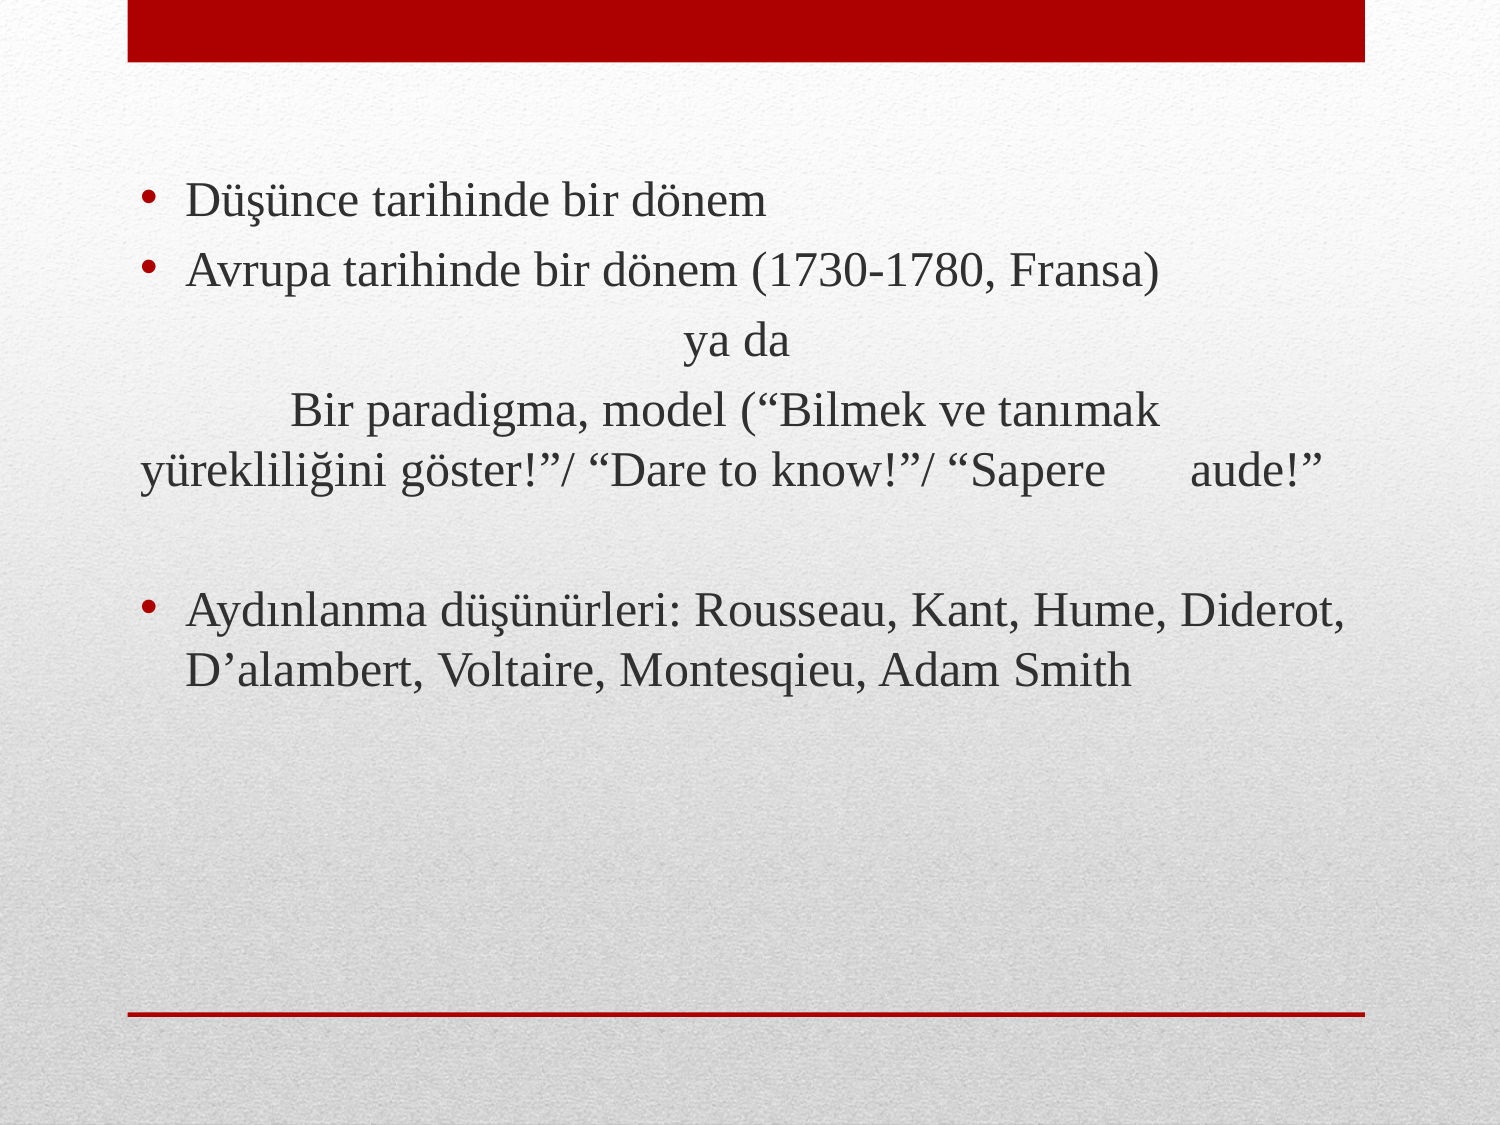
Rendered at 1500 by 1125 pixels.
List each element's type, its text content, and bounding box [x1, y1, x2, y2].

list Düşünce tarihinde bir dönem Avrupa tarihinde bir dönem (1730-1780, Fransa) ya da Bir paradigma, model (“Bilmek ve tanımak yürekliliğini göster!”/ “Dare to know!”/ “Sapere aude!” Aydınlanma düşünürleri: Rousseau, Kant, Hume, Diderot, D’alambert, Voltaire, Montesqieu, Adam Smith [125, 112, 1363, 750]
